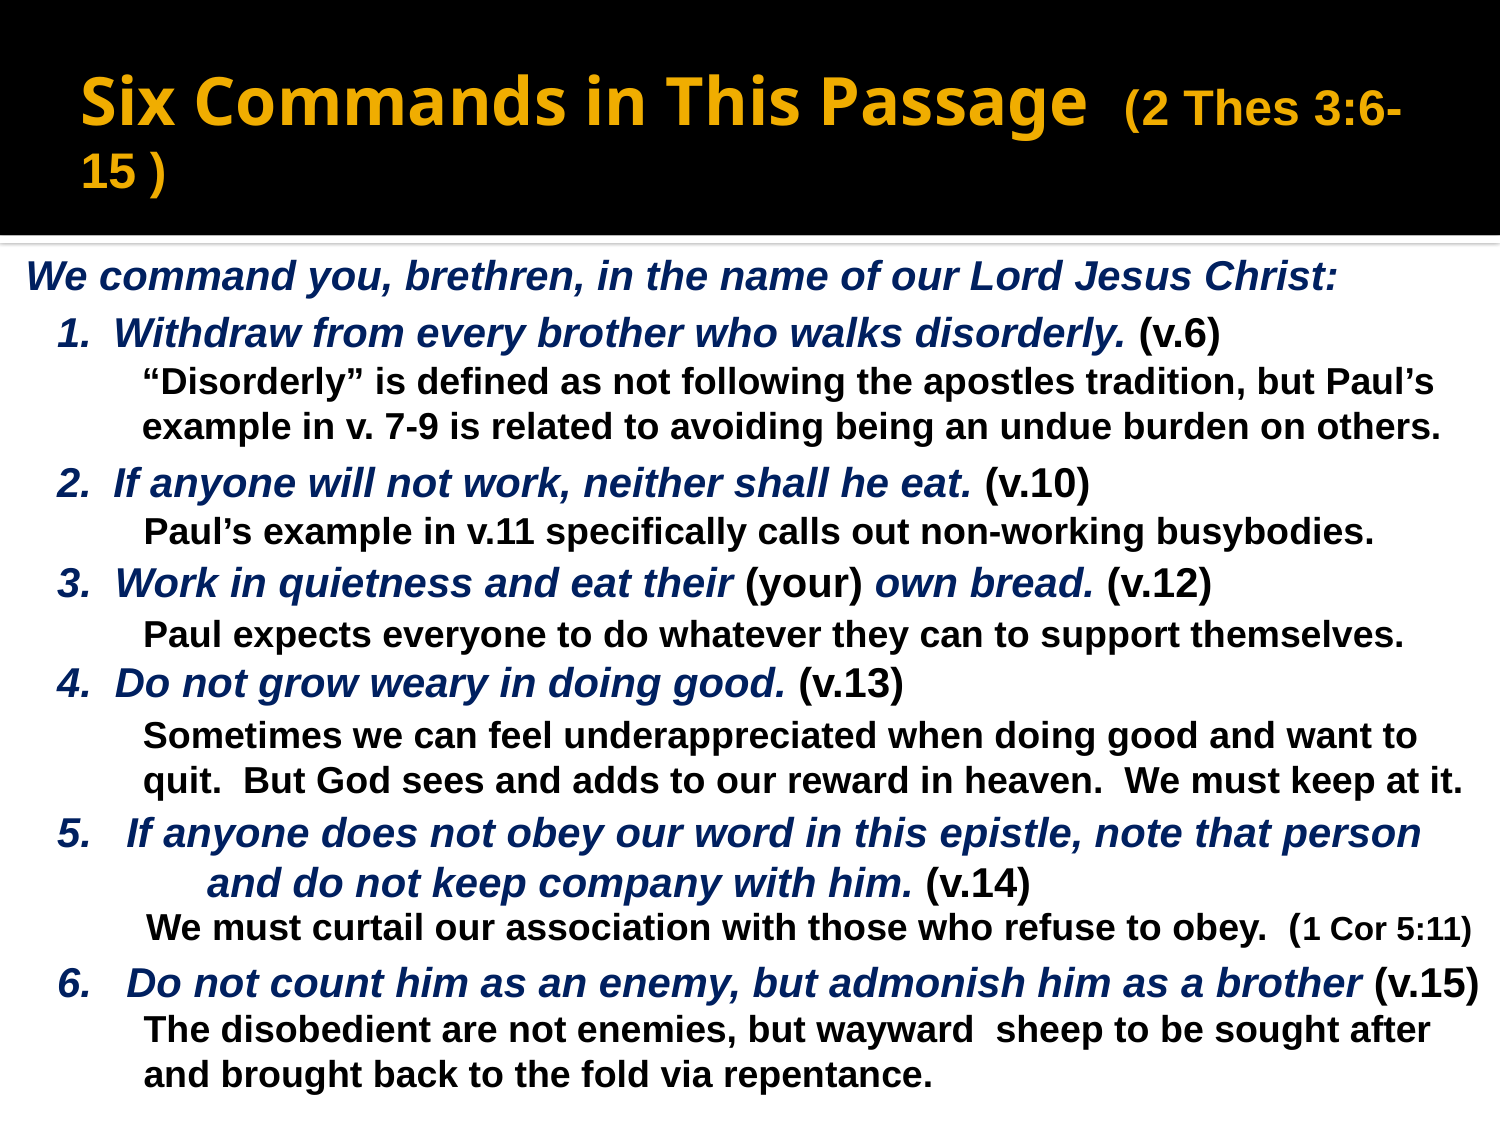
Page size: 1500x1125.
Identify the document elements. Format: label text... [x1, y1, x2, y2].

text_box Withdraw from every brother who walks disorderly. (v.6) If anyone will not work, neither shall he eat. (v.10) 3. Work in quietness and eat their (your) own bread. (v.12) 4. Do not grow weary in doing good. (v.13) 5. If anyone does not obey our word in this epistle, note that person and do not keep company with him. (v.14) 6. Do not count him as an enemy, but admonish him as a brother (v.15) [42, 298, 1500, 1014]
text_box We must curtail our association with those who refuse to obey. (1 Cor 5:11) [131, 896, 1498, 956]
text_box Sometimes we can feel underappreciated when doing good and want to quit. But God sees and adds to our reward in heaven. We must keep at it. [128, 703, 1480, 809]
text_box The disobedient are not enemies, but wayward sheep to be sought after and brought back to the fold via repentance. [128, 997, 1496, 1102]
text_box We command you, brethren, in the name of our Lord Jesus Christ: [10, 241, 1355, 306]
title Six Commands in This Passage (2 Thes 3:6-15 ) [65, 25, 1425, 231]
text_box “Disorderly” is defined as not following the apostles tradition, but Paul’s example in v. 7-9 is related to avoiding being an undue burden on others. [127, 349, 1496, 455]
text_box Paul expects everyone to do whatever they can to support themselves. [128, 602, 1481, 663]
text_box Paul’s example in v.11 specifically calls out non-working busybodies. [128, 499, 1481, 560]
